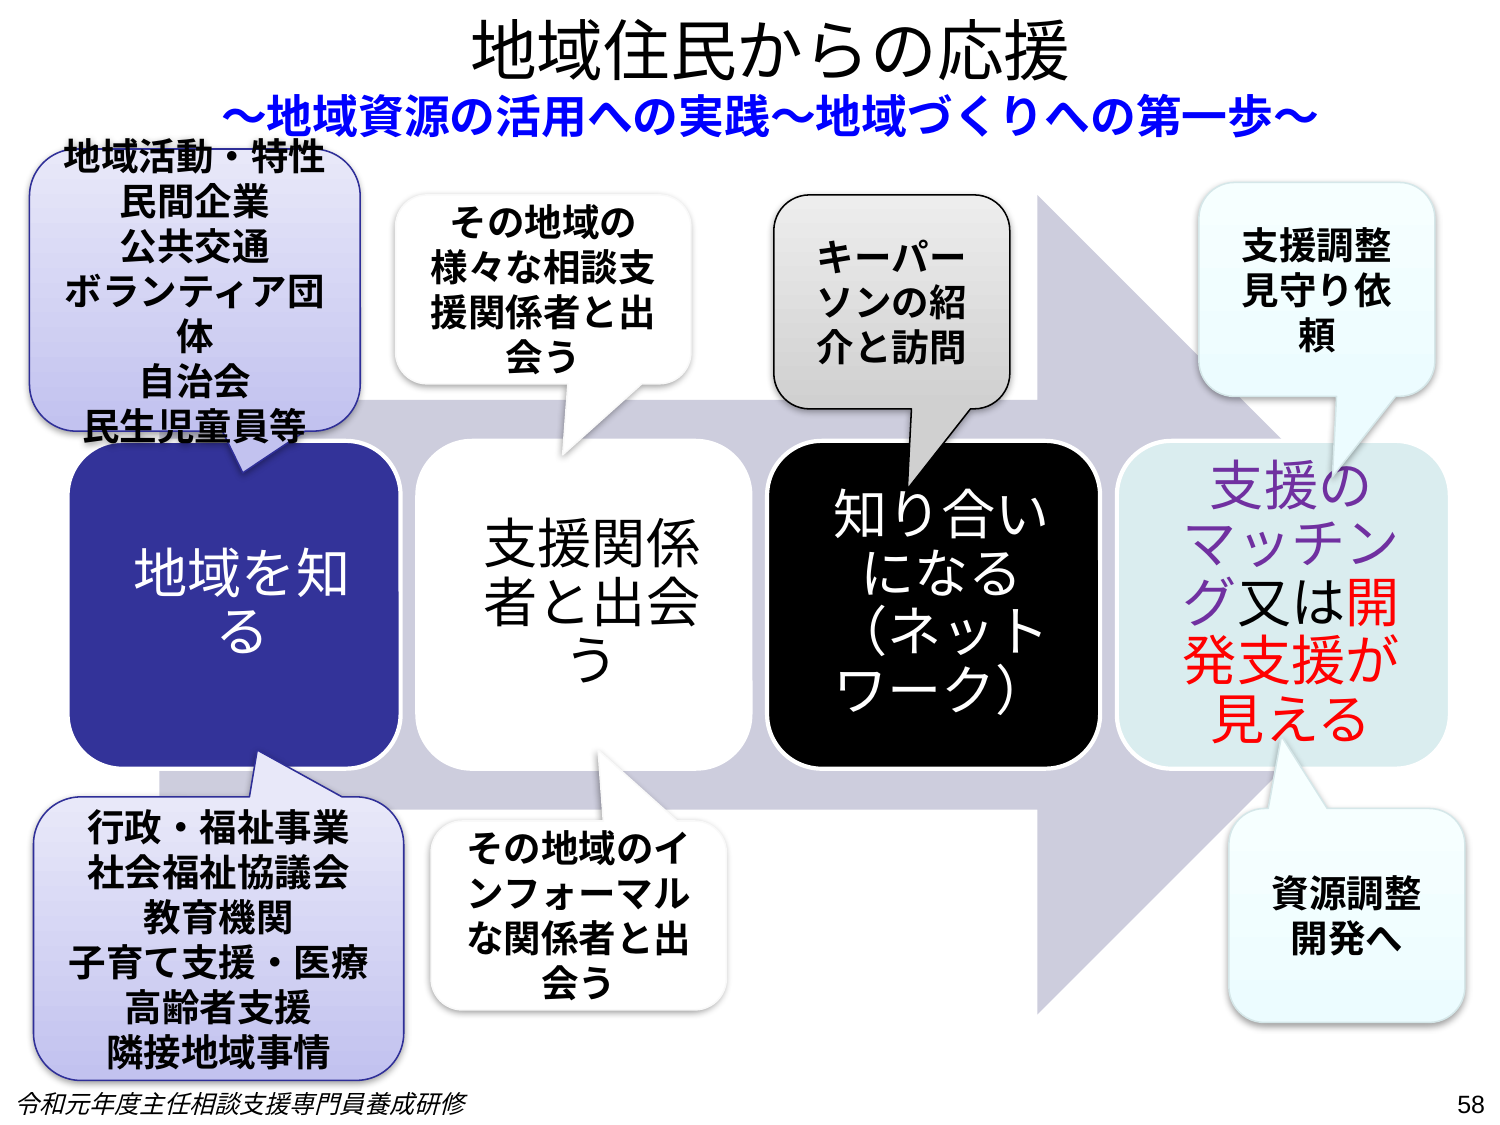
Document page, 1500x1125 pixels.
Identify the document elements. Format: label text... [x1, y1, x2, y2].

text_box 資源調整 開発へ [1456, 819, 1466, 1012]
footer 令和元年度主任相談支援専門員養成研修 [0, 1081, 521, 1125]
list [66, 194, 1451, 1015]
title 地域住民からの応援 ～地域資源の活用への実践～地域づくりへの第一歩～ [105, 0, 1435, 152]
text_box 支援調整 見守り依頼 [1208, 181, 1426, 193]
slide_number 58 [1149, 1081, 1500, 1125]
text_box 地域活動・特性 民間企業 公共交通 ボランティア団体 自治会 民生児童員等 [28, 148, 361, 430]
text_box 行政・福祉事業 社会福祉協議会 教育機関 子育て支援・医療 高齢者支援 隣接地域事情 [32, 800, 405, 1081]
